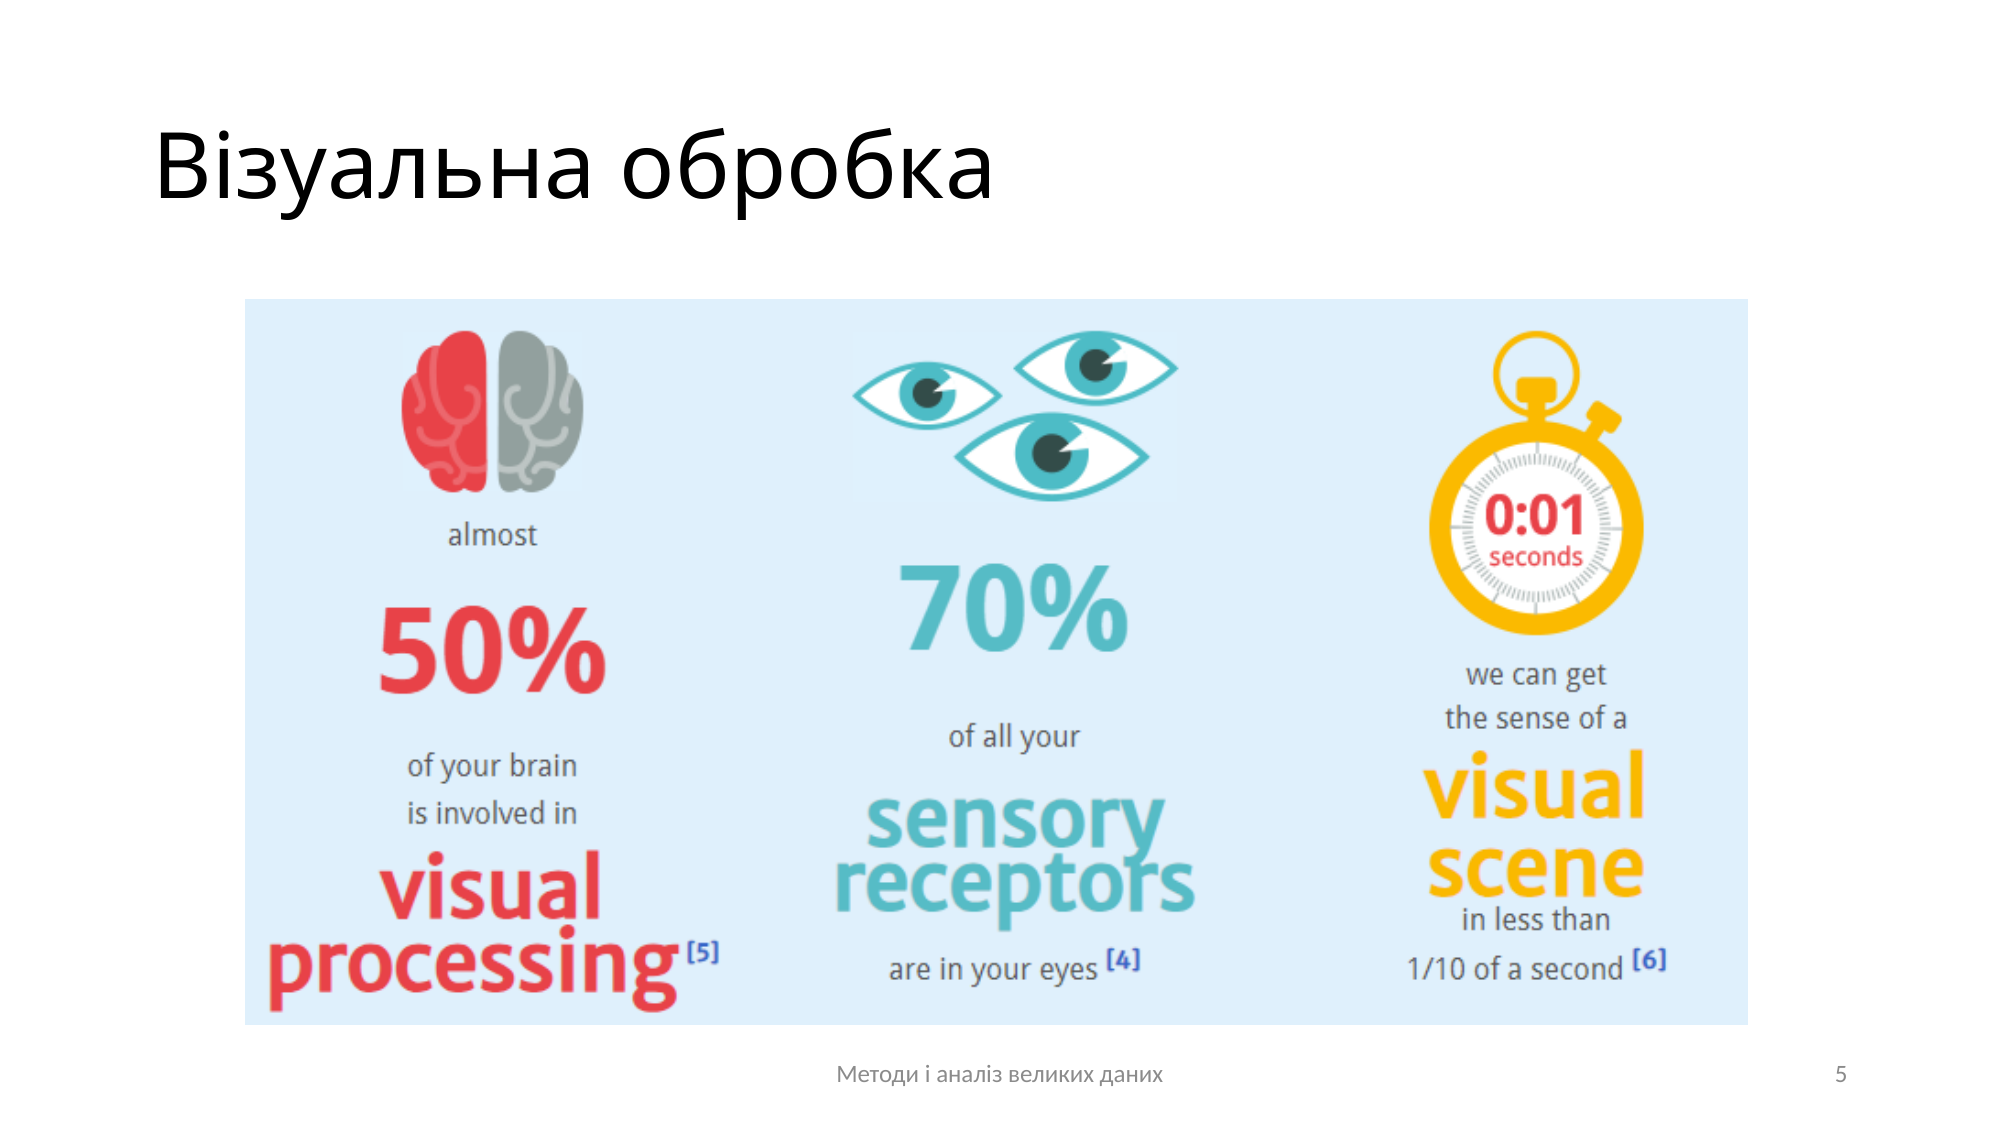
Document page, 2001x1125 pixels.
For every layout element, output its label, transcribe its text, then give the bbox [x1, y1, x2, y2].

picture [245, 299, 1748, 1025]
slide_number 5 [1412, 1042, 1863, 1103]
footer Методи і аналіз великих даних [662, 1042, 1338, 1103]
title Візуальна обробка [137, 59, 1863, 278]
